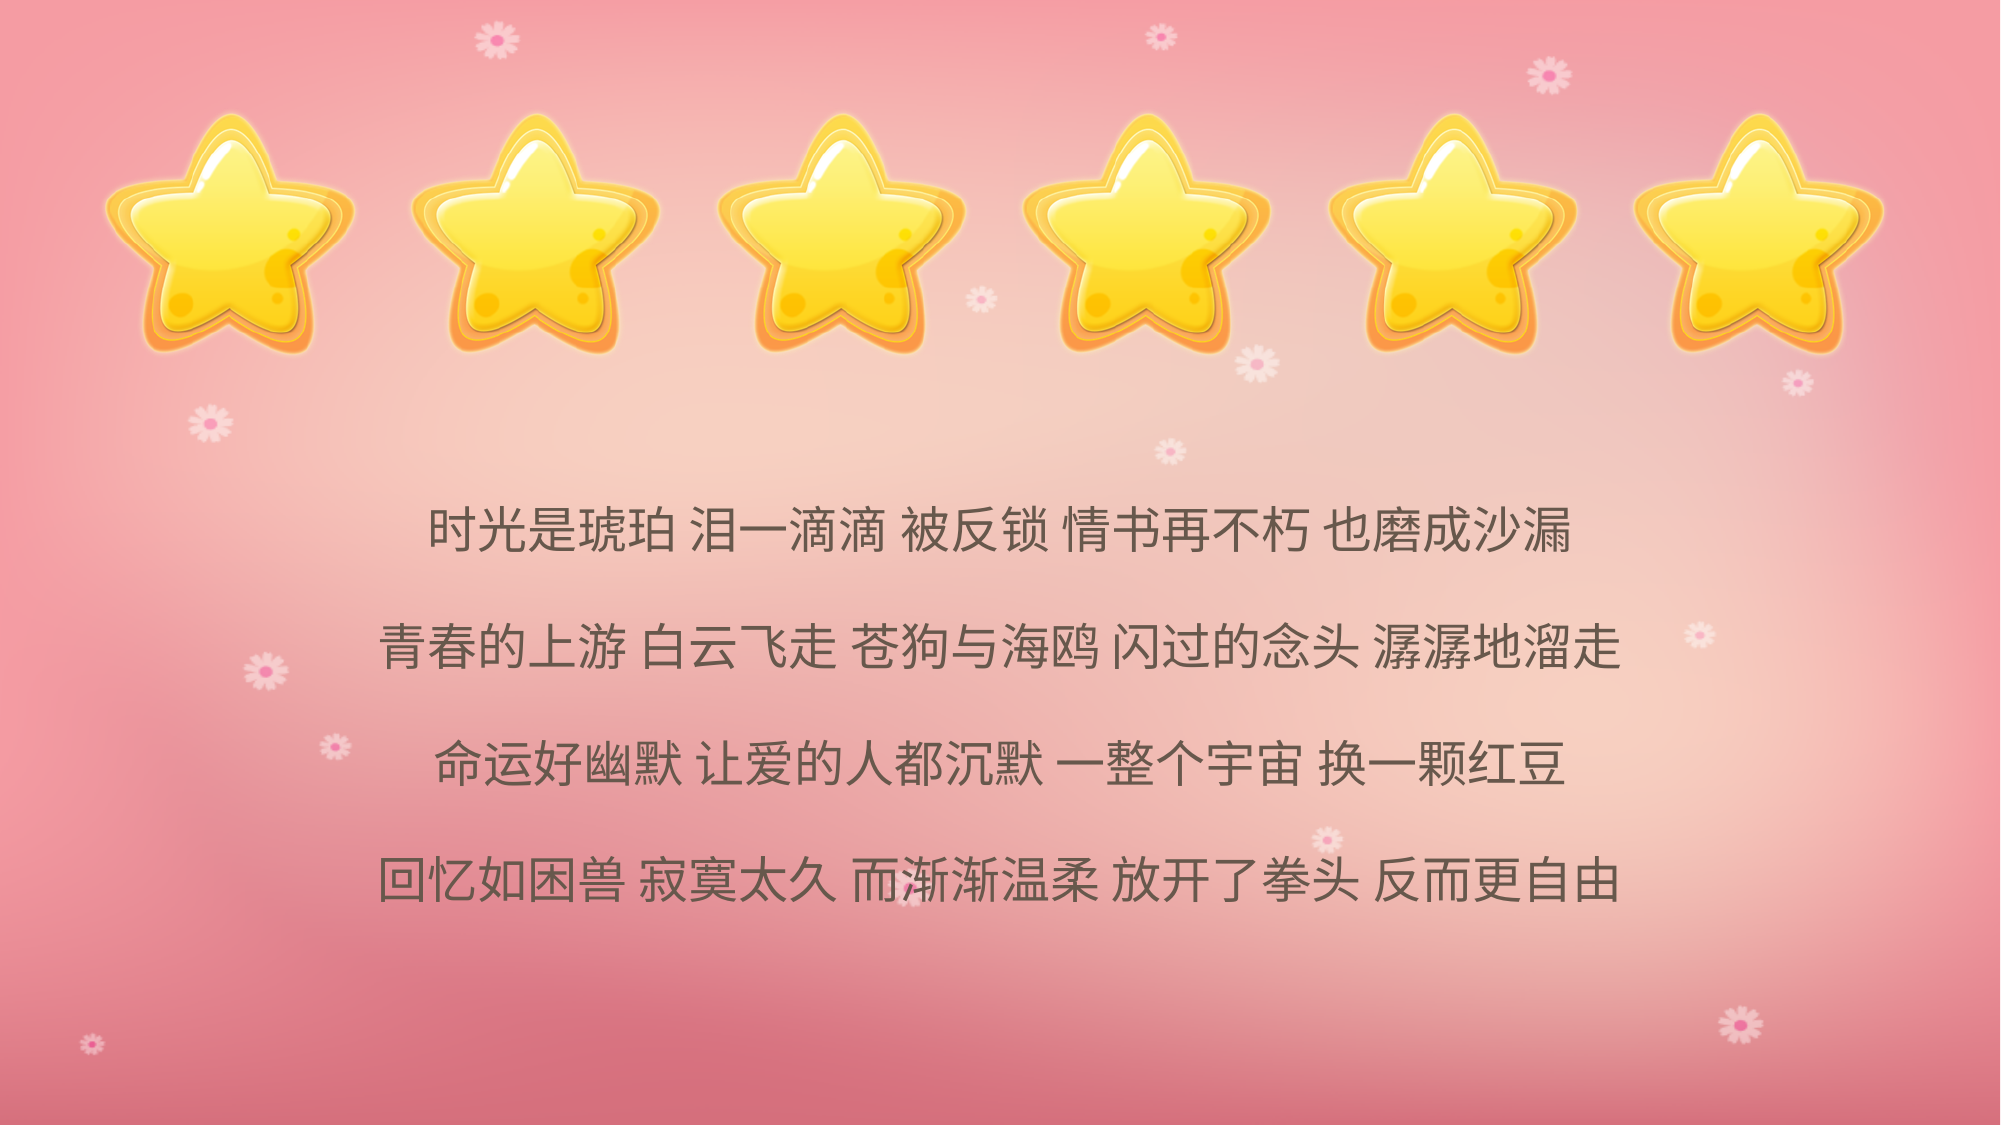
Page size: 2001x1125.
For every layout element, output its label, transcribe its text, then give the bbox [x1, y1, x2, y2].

text_box 时光是琥珀 泪一滴滴 被反锁 情书再不朽 也磨成沙漏 青春的上游 白云飞走 苍狗与海鸥 闪过的念头 潺潺地溜走 命运好幽默 让爱的人都沉默 一整个宇宙 换一颗红豆 回忆如困兽 寂寞太久 而渐渐温柔 放开了拳头 反而更自由 [345, 493, 1655, 917]
picture [0, 0, 2001, 1125]
